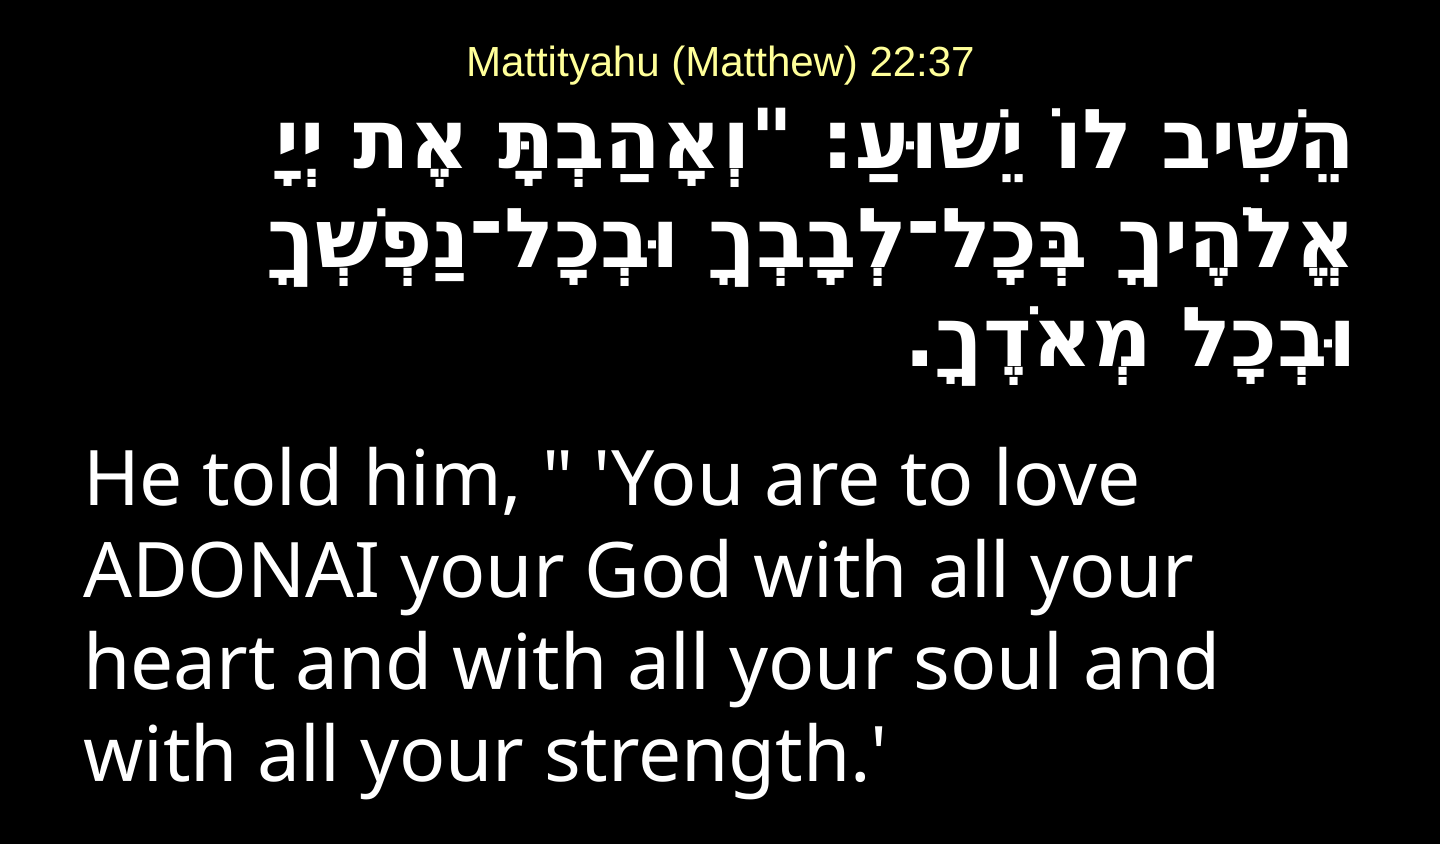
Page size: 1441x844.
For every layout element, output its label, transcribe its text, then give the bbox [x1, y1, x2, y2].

list הֵשִׁיב לוֹ יֵשׁוּעַ: "וְאָהַבְתָּ אֶת יְיָ אֱלֹהֶיךָ בְּכָל־לְבָבְךָ וּבְכָל־נַפְשְׁךָ וּבְכָל מְאֺדֶךָ. He told him, " 'You are to love Adonai your God with all your heart and with all your soul and with all your strength.' [71, 79, 1369, 809]
title Mattityahu (Matthew) 22:37 [234, 25, 1207, 93]
